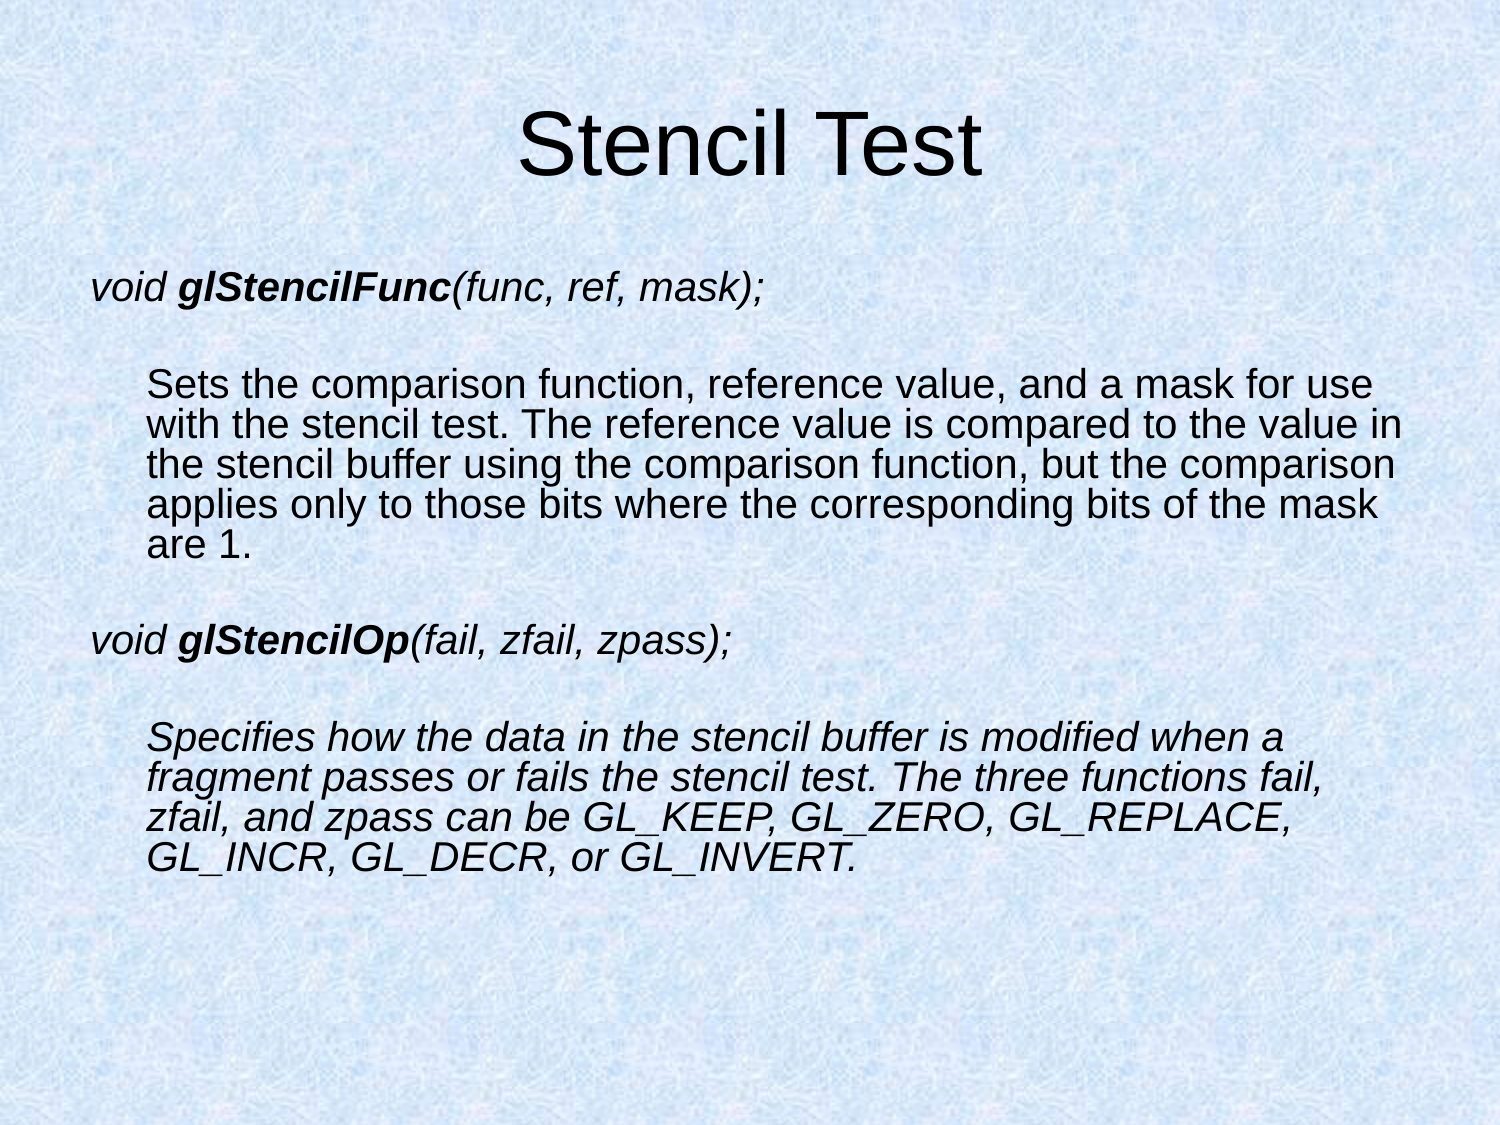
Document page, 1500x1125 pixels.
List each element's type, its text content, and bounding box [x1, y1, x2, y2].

title Stencil Test [74, 44, 1426, 233]
list void glStencilFunc(func, ref, mask); Sets the comparison function, reference value, and a mask for use with the stencil test. The reference value is compared to the value in the stencil buffer using the comparison function, but the comparison applies only to those bits where the corresponding bits of the mask are 1. void glStencilOp(fail, zfail, zpass); Specifies how the data in the stencil buffer is modified when a fragment passes or fails the stencil test. The three functions fail, zfail, and zpass can be GL_KEEP, GL_ZERO, GL_REPLACE, GL_INCR, GL_DECR, or GL_INVERT. [74, 262, 1426, 1006]
picture [0, 0, 1500, 1125]
